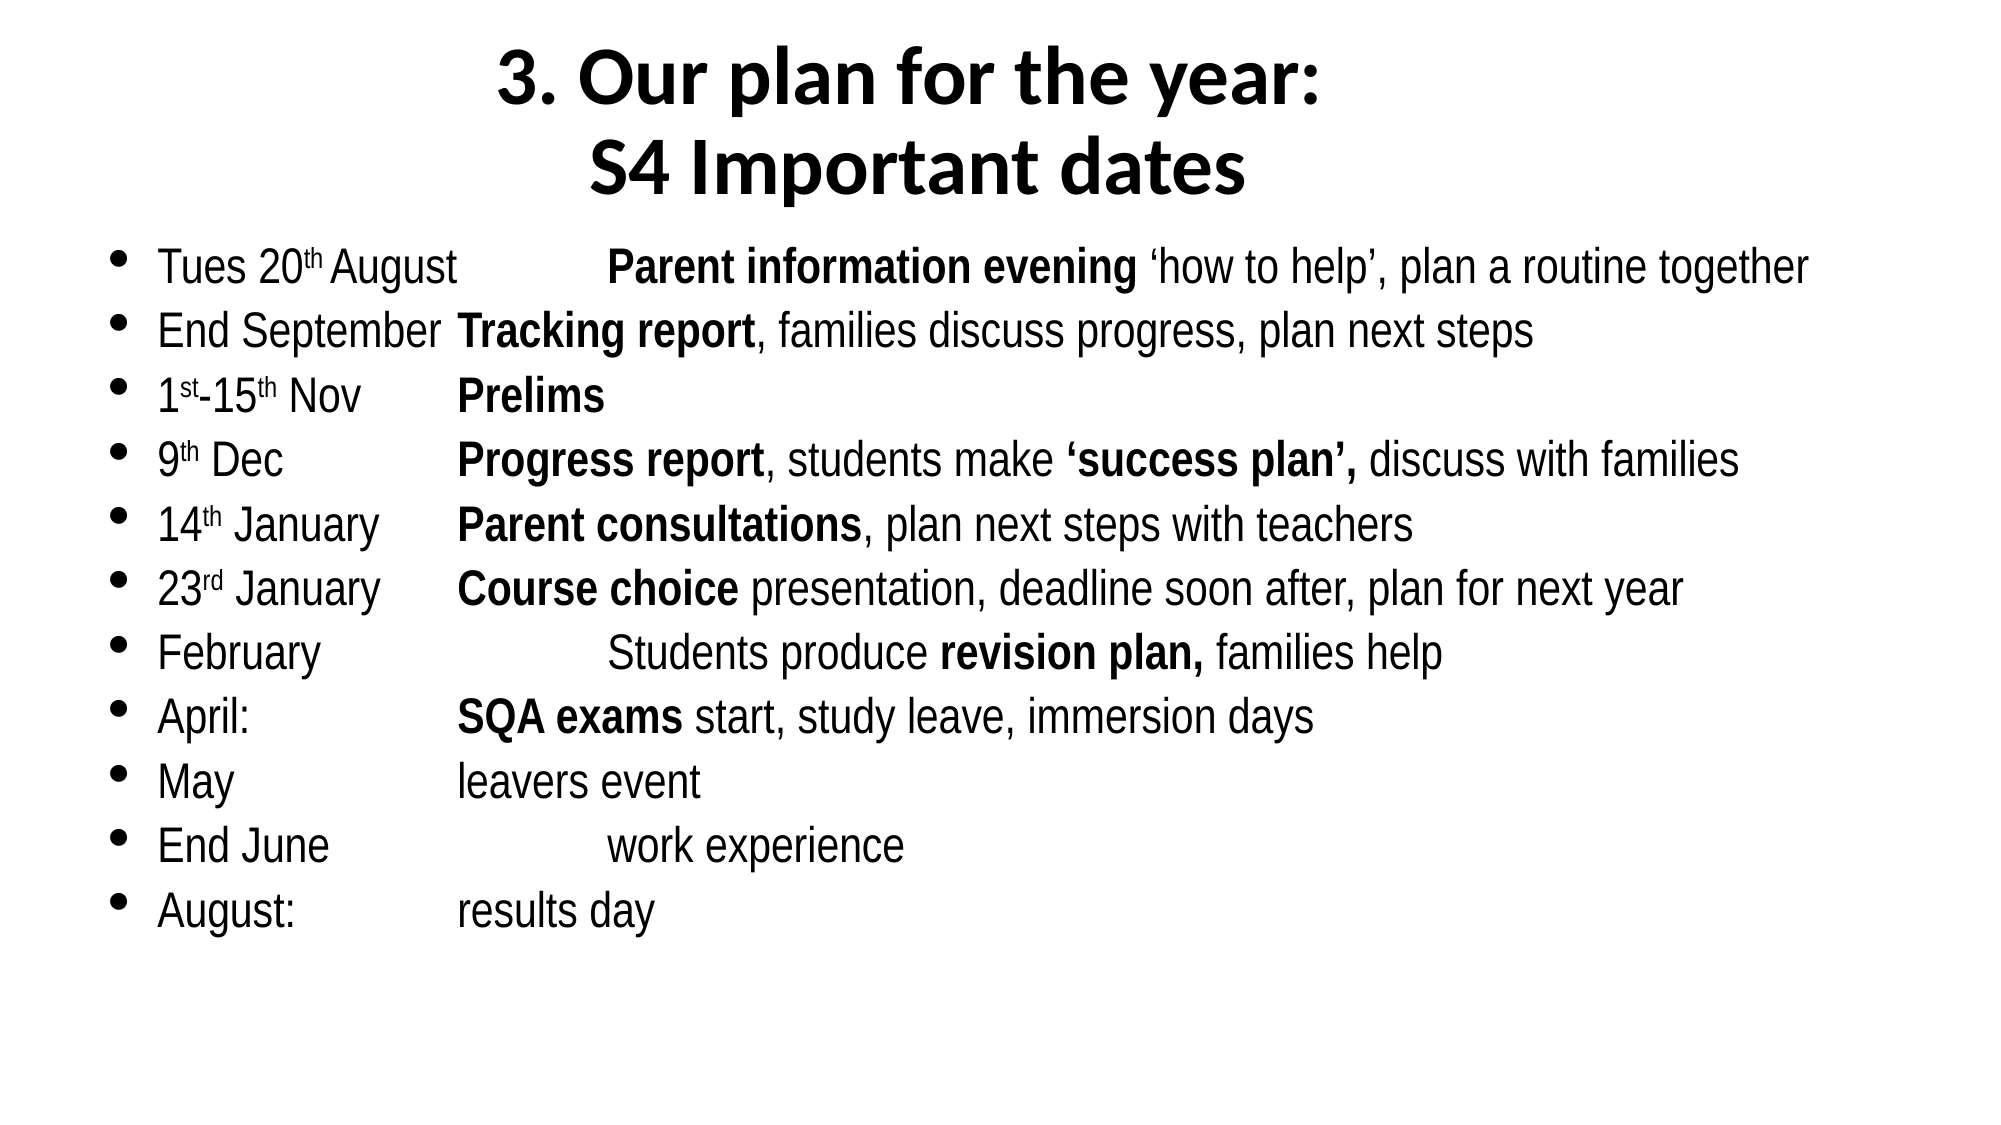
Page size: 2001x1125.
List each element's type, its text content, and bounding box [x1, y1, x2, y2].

title 3. Our plan for the year: S4 Important dates [243, 25, 1594, 221]
subtitle Tues 20th August Parent information evening ‘how to help’, plan a routine together End September Tracking report, families discuss progress, plan next steps 1st-15th Nov Prelims 9th Dec Progress report, students make ‘success plan’, discuss with families 14th January Parent consultations, plan next steps with teachers 23rd January Course choice presentation, deadline soon after, plan for next year February Students produce revision plan, families help April: SQA exams start, study leave, immersion days May leavers event End June work experience August: results day [20, 232, 2000, 1125]
